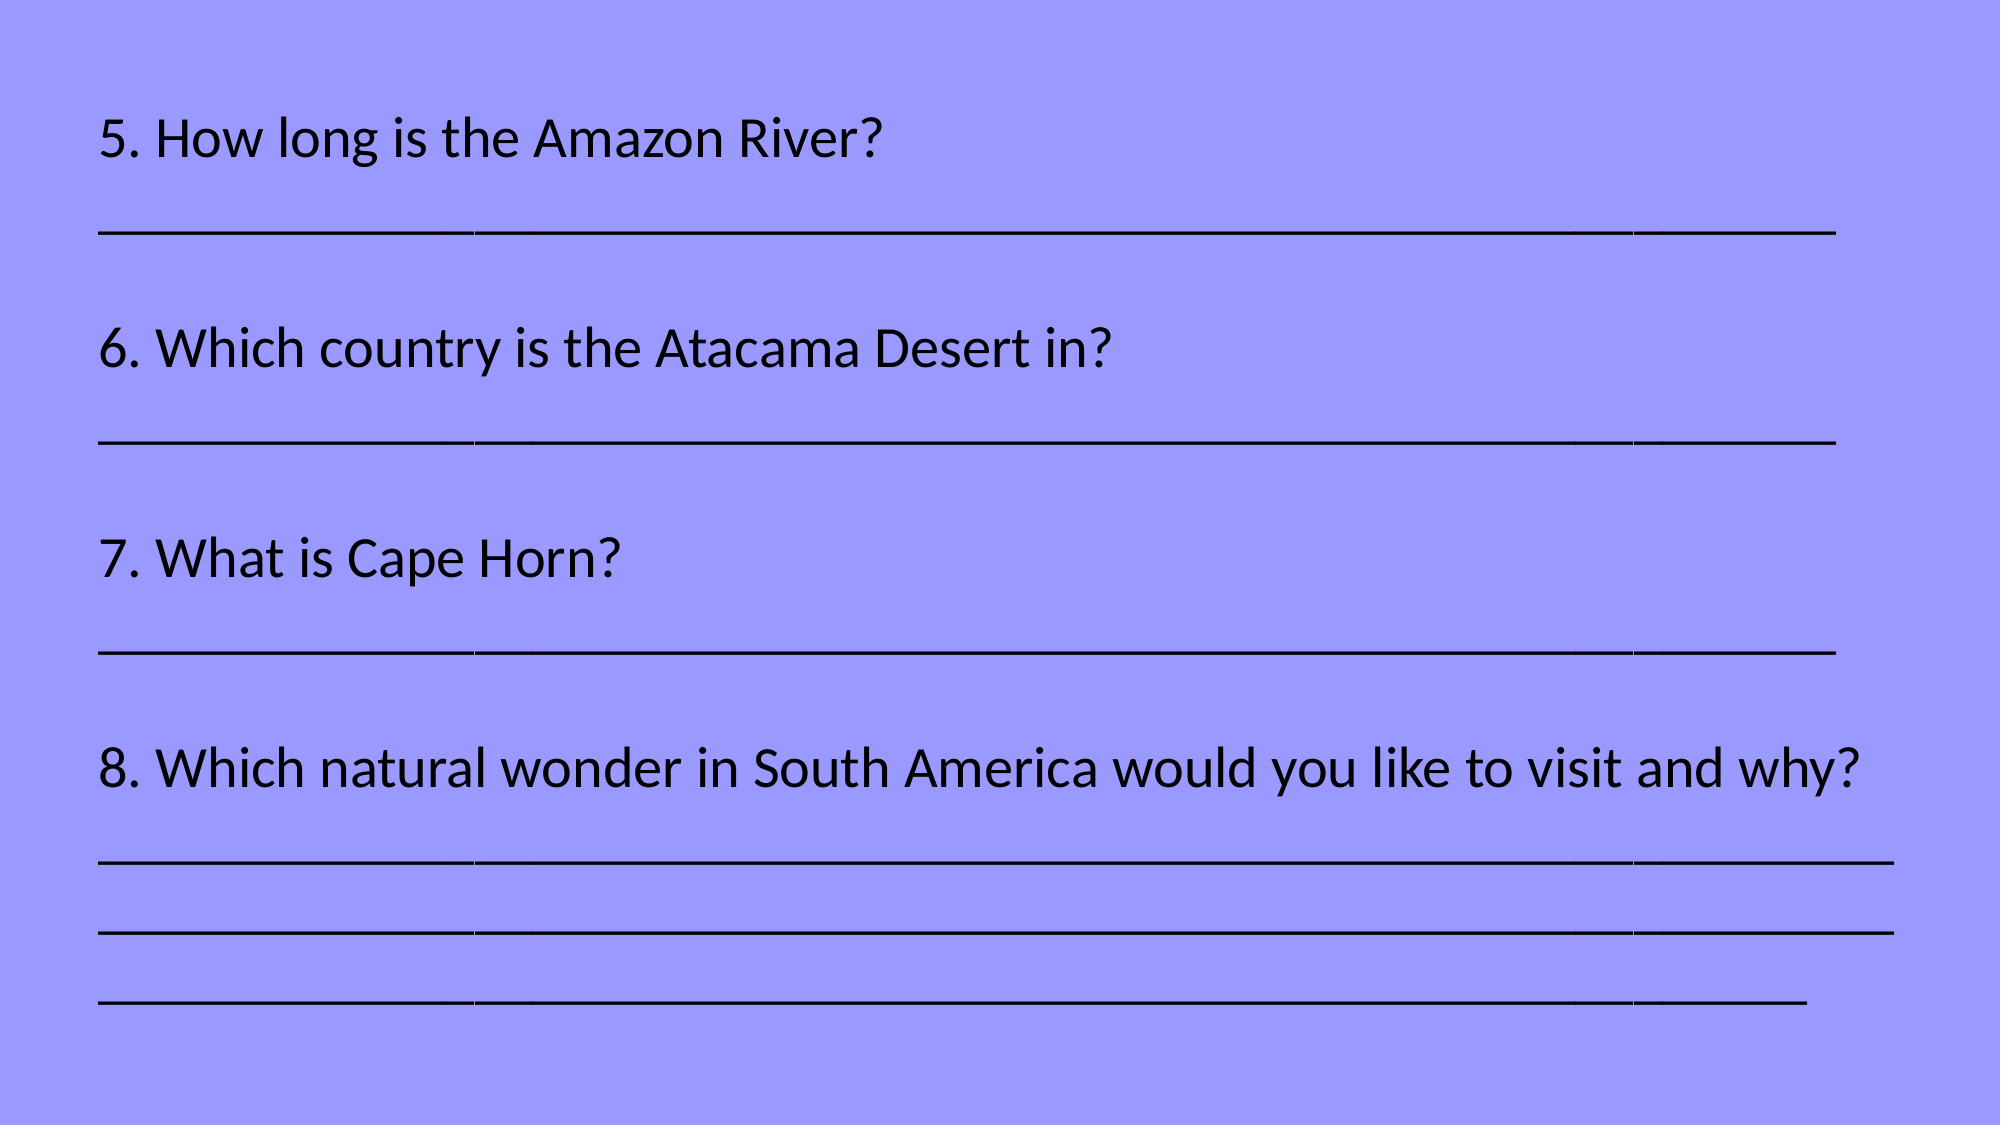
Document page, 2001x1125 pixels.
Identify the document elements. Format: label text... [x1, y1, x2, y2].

text_box 5. How long is the Amazon River? ____________________________________________________________ 6. Which country is the Atacama Desert in? ____________________________________________________________ 7. What is Cape Horn? ____________________________________________________________ 8. Which natural wonder in South America would you like to visit and why? _______________________________________________________________________________________________________________________________________________________________________________________ [83, 92, 1912, 1017]
